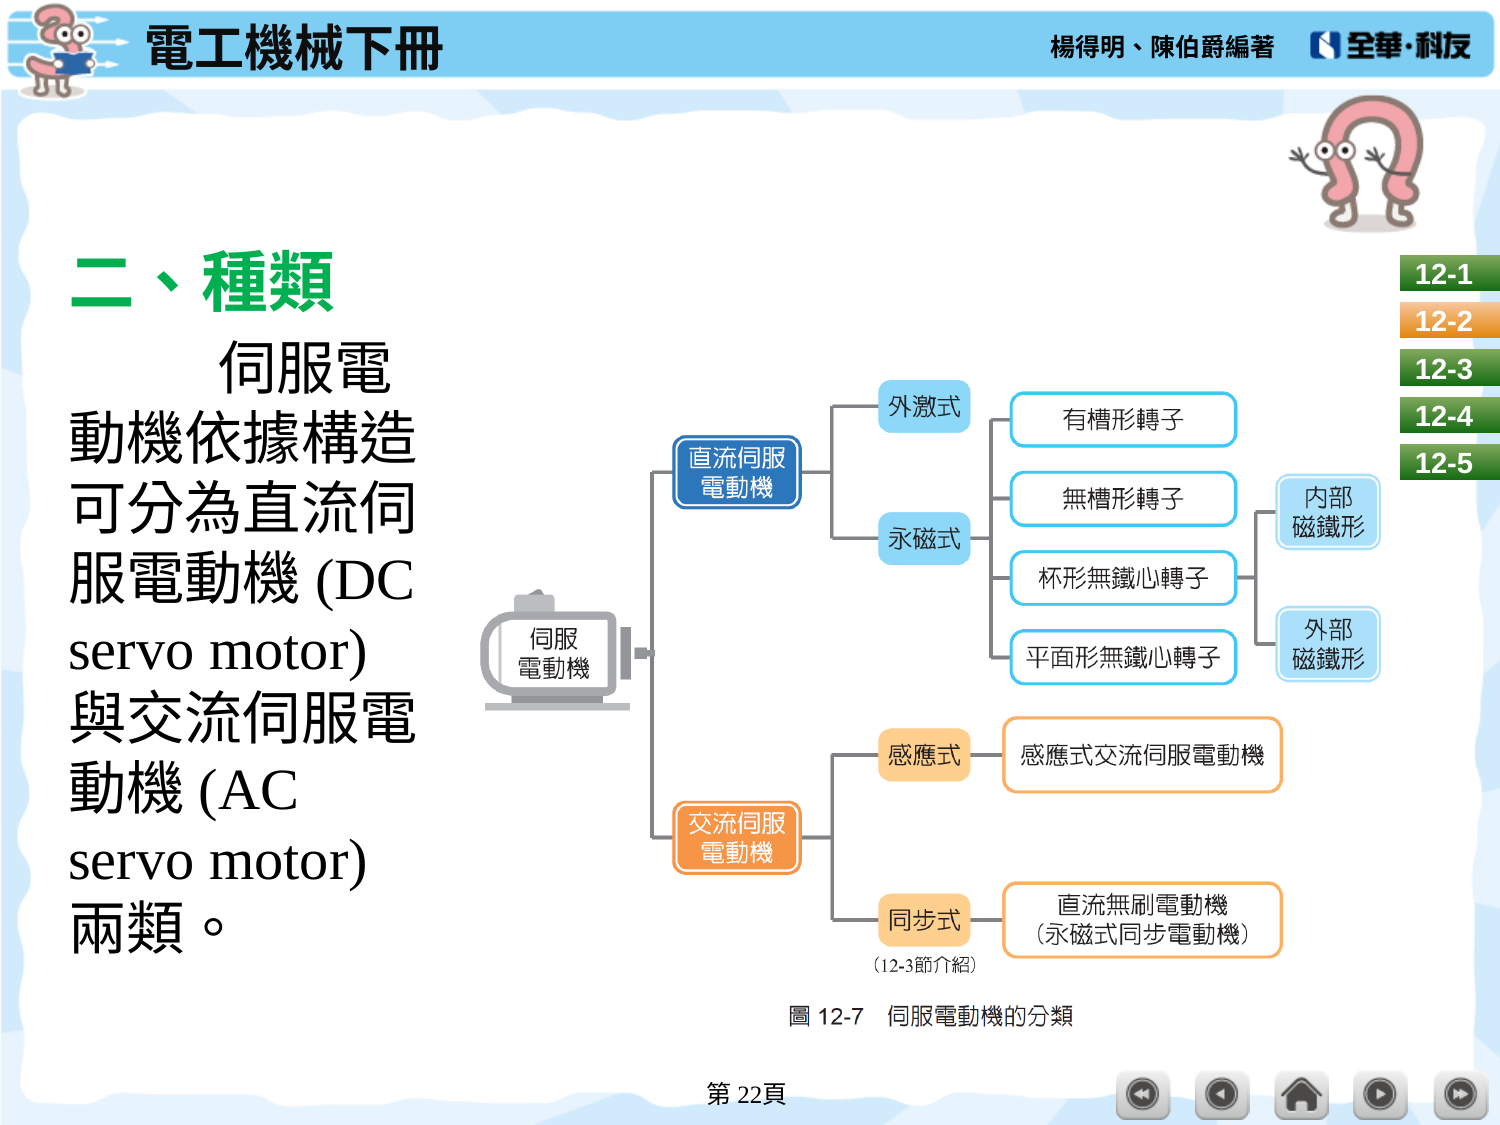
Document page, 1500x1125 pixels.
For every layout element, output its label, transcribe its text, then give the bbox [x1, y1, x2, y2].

list 二、種類 伺服電動機依據構造可分為直流伺服電動機(DC servo motor) 與交流伺服電動機(AC servo motor) 兩類。 [53, 231, 443, 1059]
picture [0, 0, 1500, 1125]
